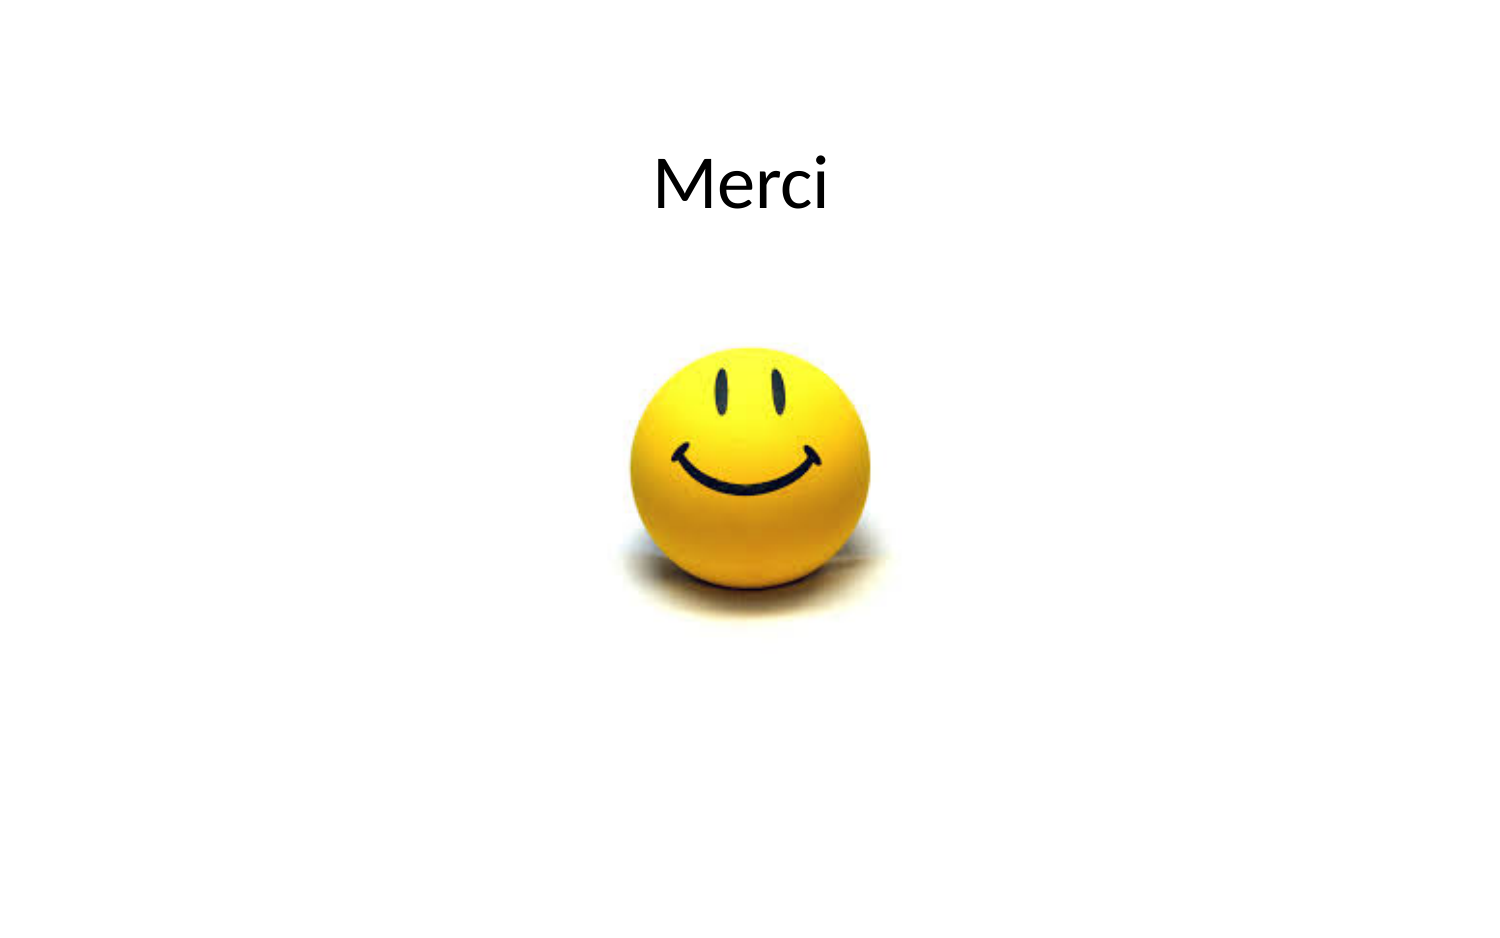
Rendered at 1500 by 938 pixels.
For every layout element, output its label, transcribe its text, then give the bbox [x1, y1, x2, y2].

title Merci [125, 86, 1375, 270]
picture [499, 280, 1001, 657]
